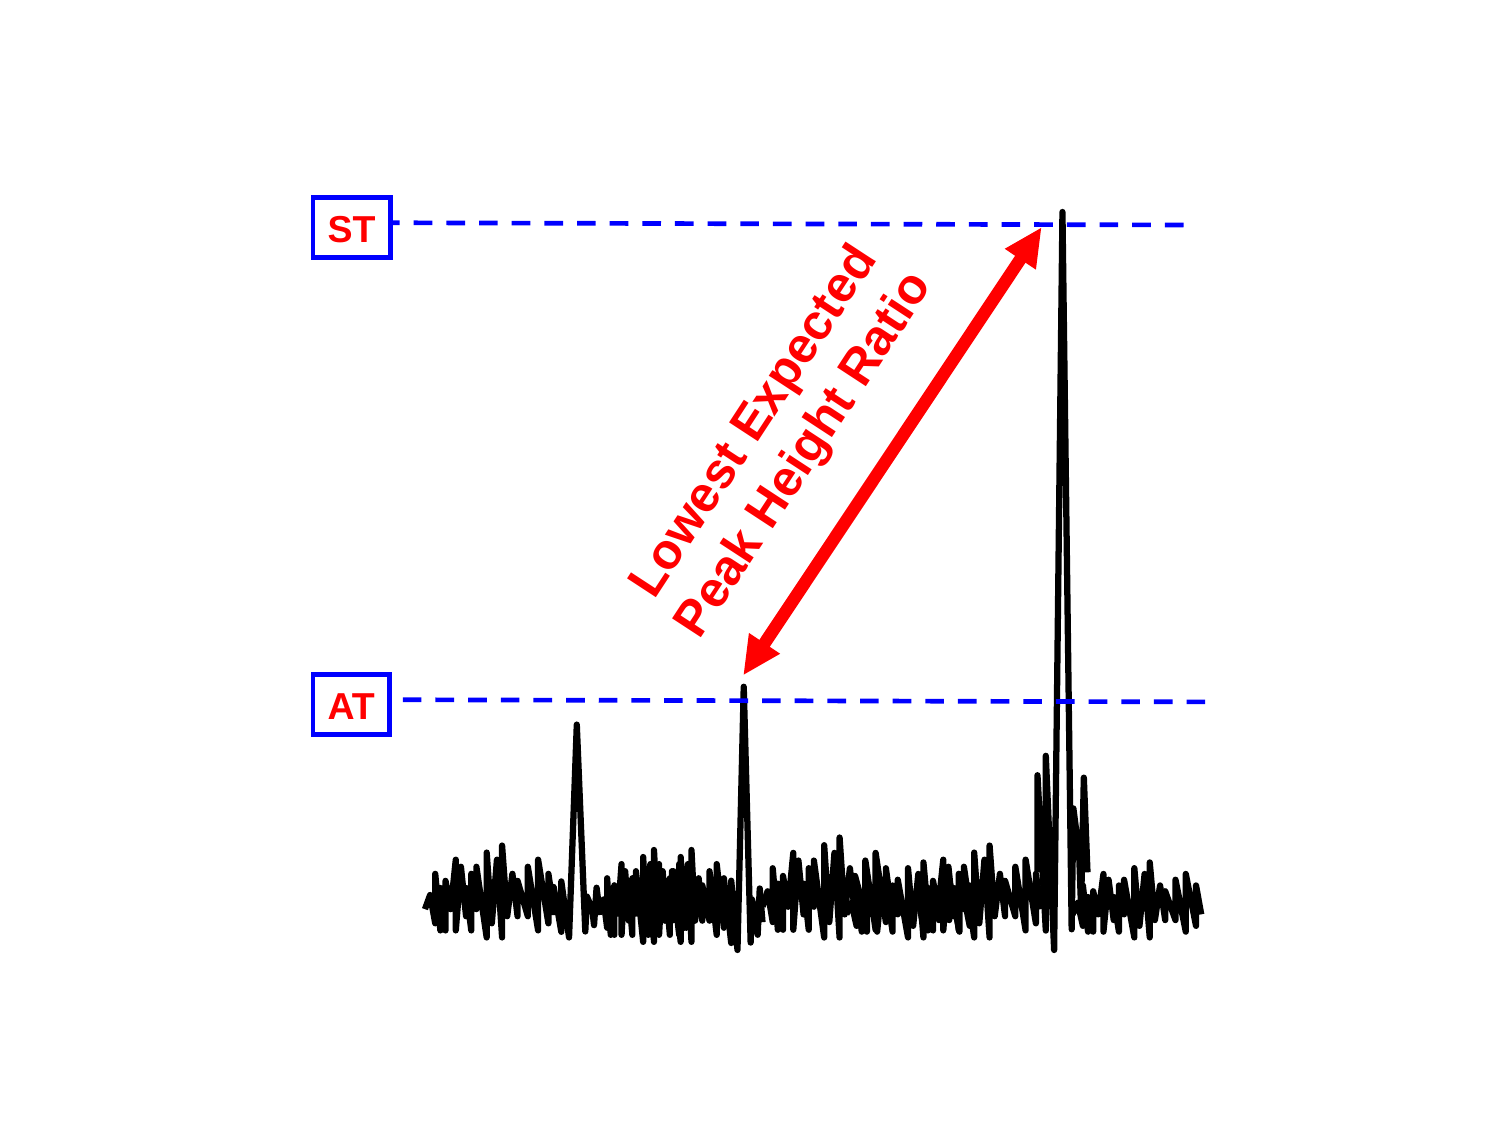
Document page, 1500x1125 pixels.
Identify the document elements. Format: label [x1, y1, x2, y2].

text_box [312, 183, 1213, 951]
